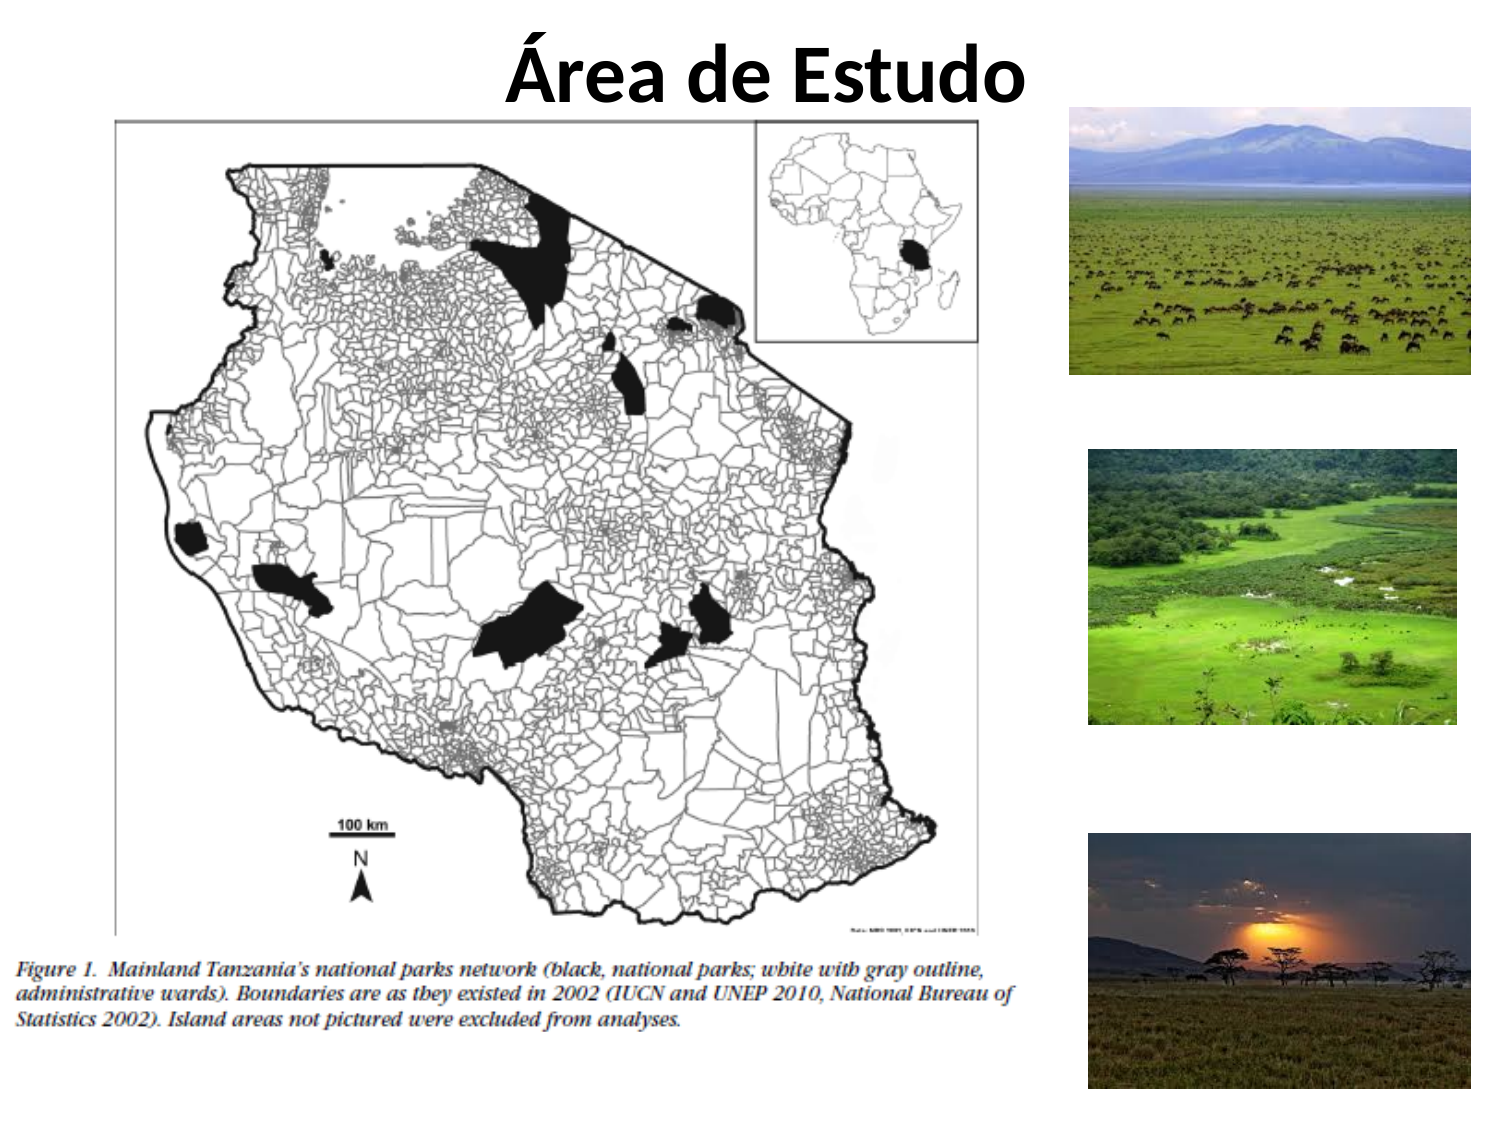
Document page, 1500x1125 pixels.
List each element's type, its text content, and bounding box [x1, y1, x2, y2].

picture [7, 107, 1052, 1032]
picture [1088, 449, 1457, 726]
text_box Área de Estudo [490, 12, 1043, 106]
picture [1088, 833, 1472, 1089]
picture [1069, 107, 1472, 376]
